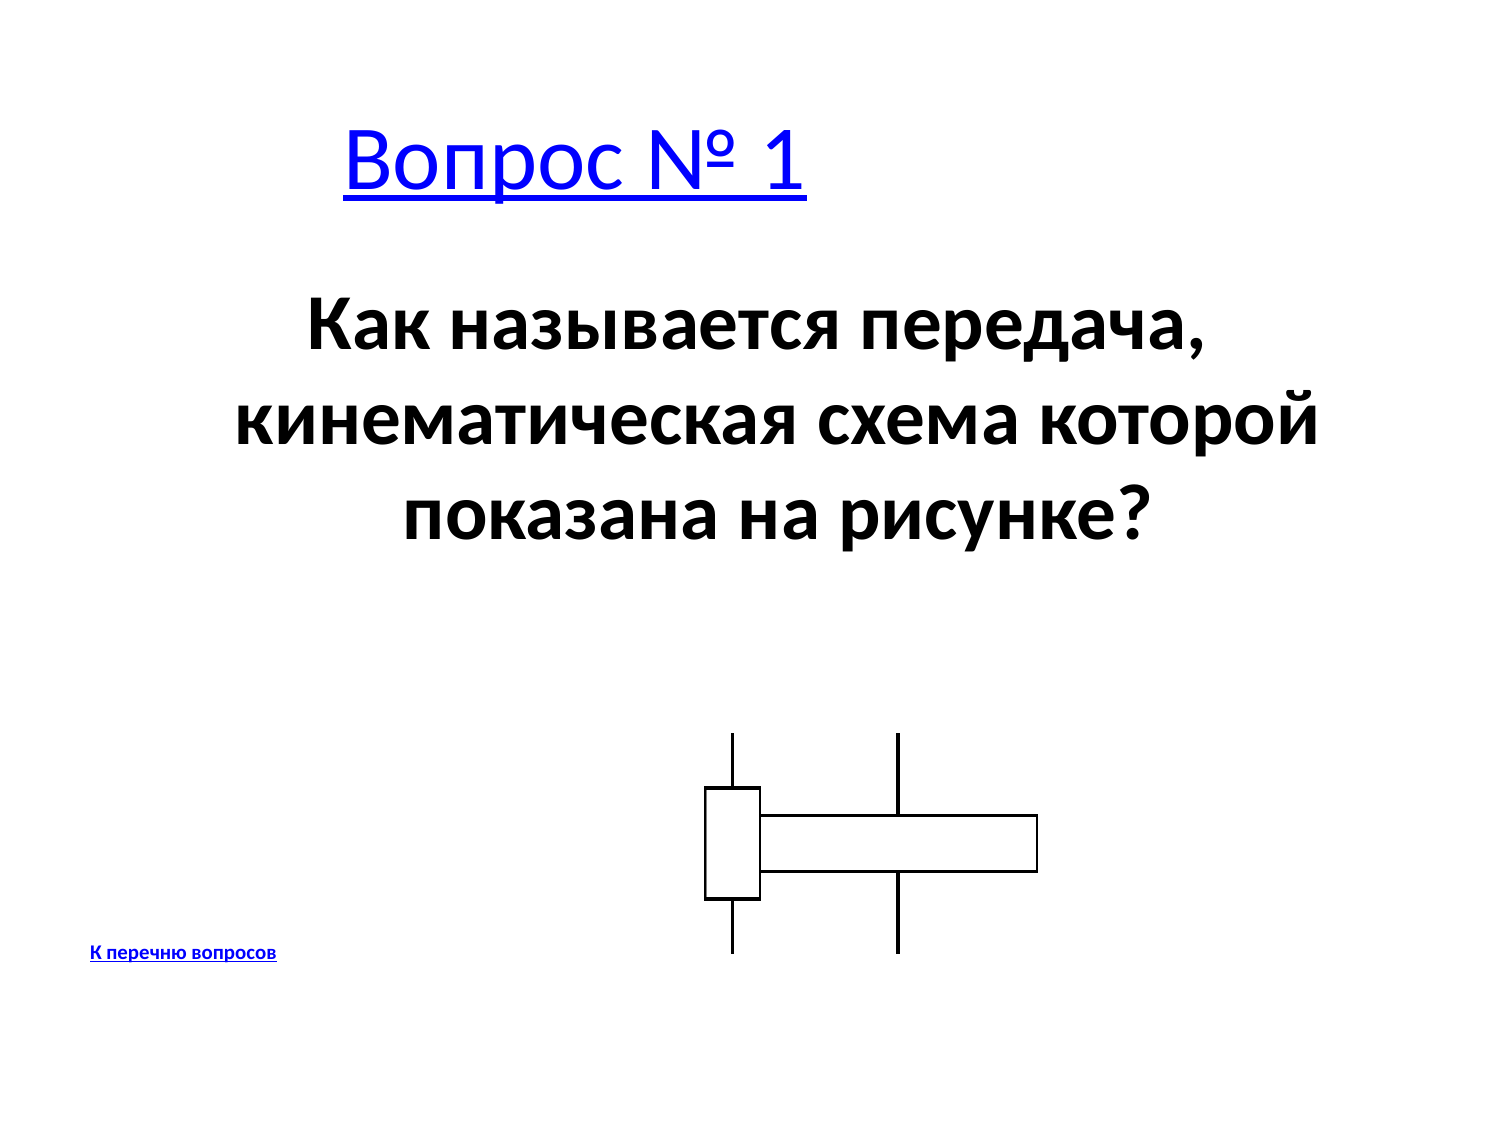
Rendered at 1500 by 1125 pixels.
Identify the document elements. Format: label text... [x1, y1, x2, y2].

picture [643, 703, 1070, 982]
title Вопрос № 1 [0, 70, 1150, 236]
list Как называется передача, кинематическая схема которой показана на рисунке? К перечню вопросов [75, 262, 1425, 1005]
